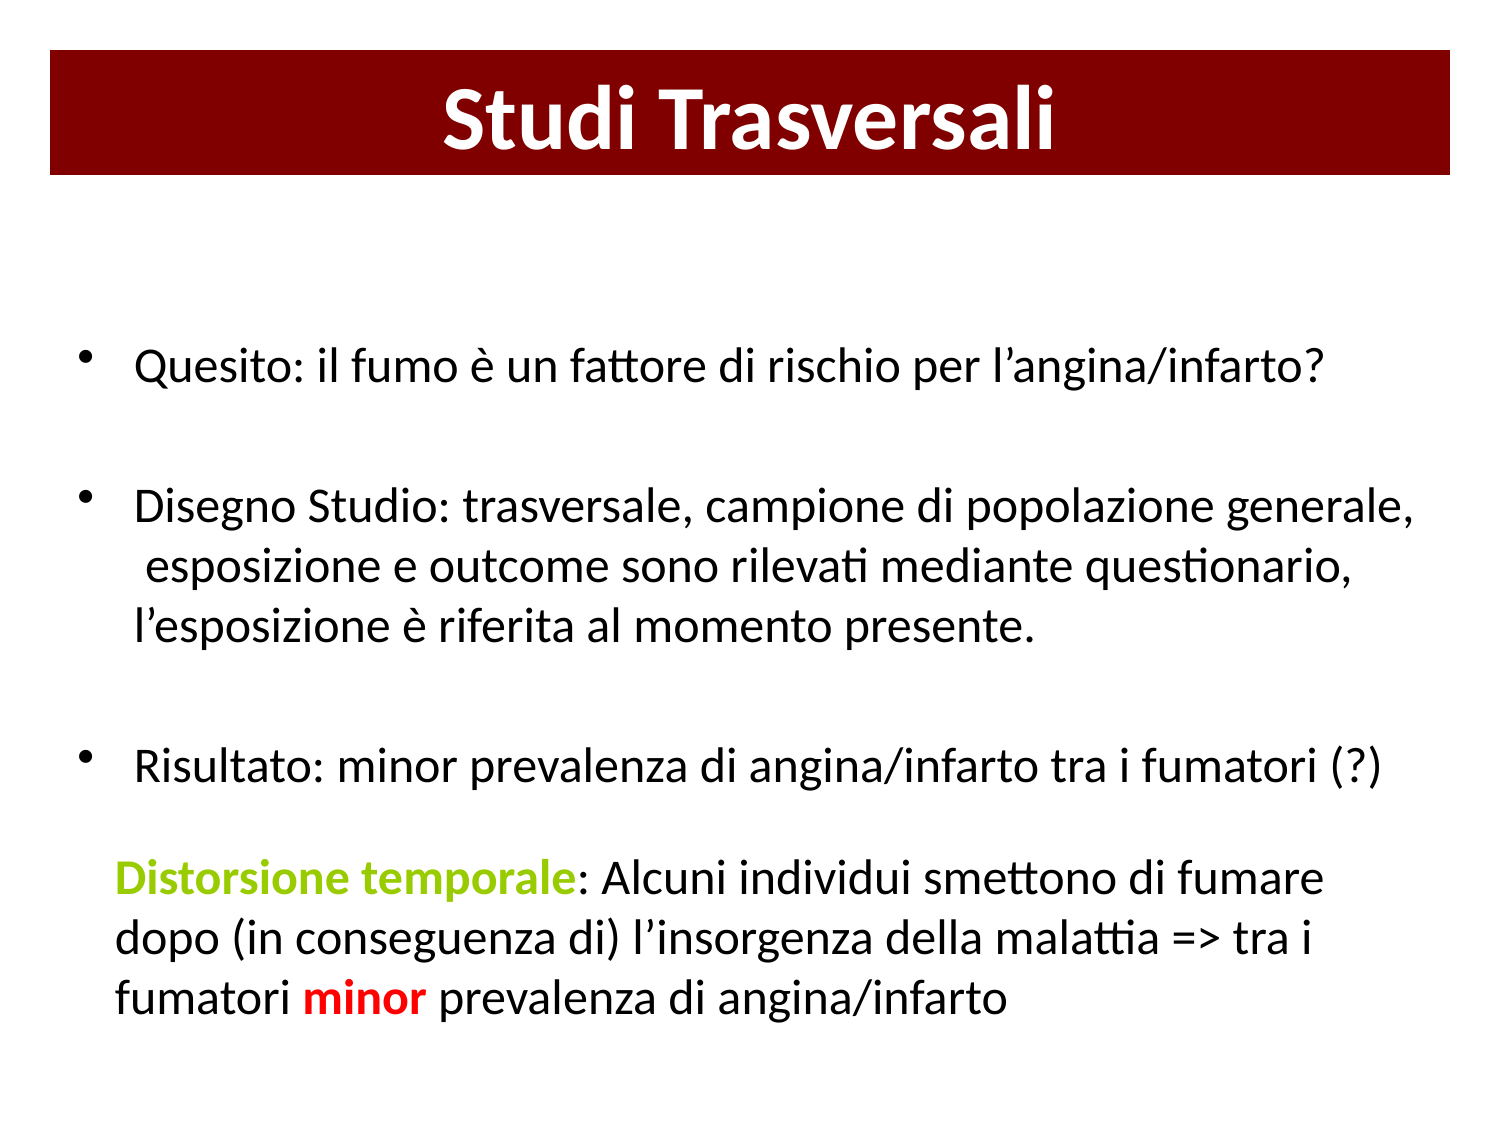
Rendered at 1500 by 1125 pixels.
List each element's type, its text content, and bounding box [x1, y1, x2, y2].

list Quesito: il fumo è un fattore di rischio per l’angina/infarto? Disegno Studio: trasversale, campione di popolazione generale, esposizione e outcome sono rilevati mediante questionario, l’esposizione è riferita al momento presente. Risultato: minor prevalenza di angina/infarto tra i fumatori (?) [62, 324, 1438, 675]
text_box Studi Trasversali [50, 50, 1450, 175]
text_box Distorsione temporale: Alcuni individui smettono di fumare dopo (in conseguenza di) l’insorgenza della malattia => tra i fumatori minor prevalenza di angina/infarto [99, 837, 1413, 1033]
